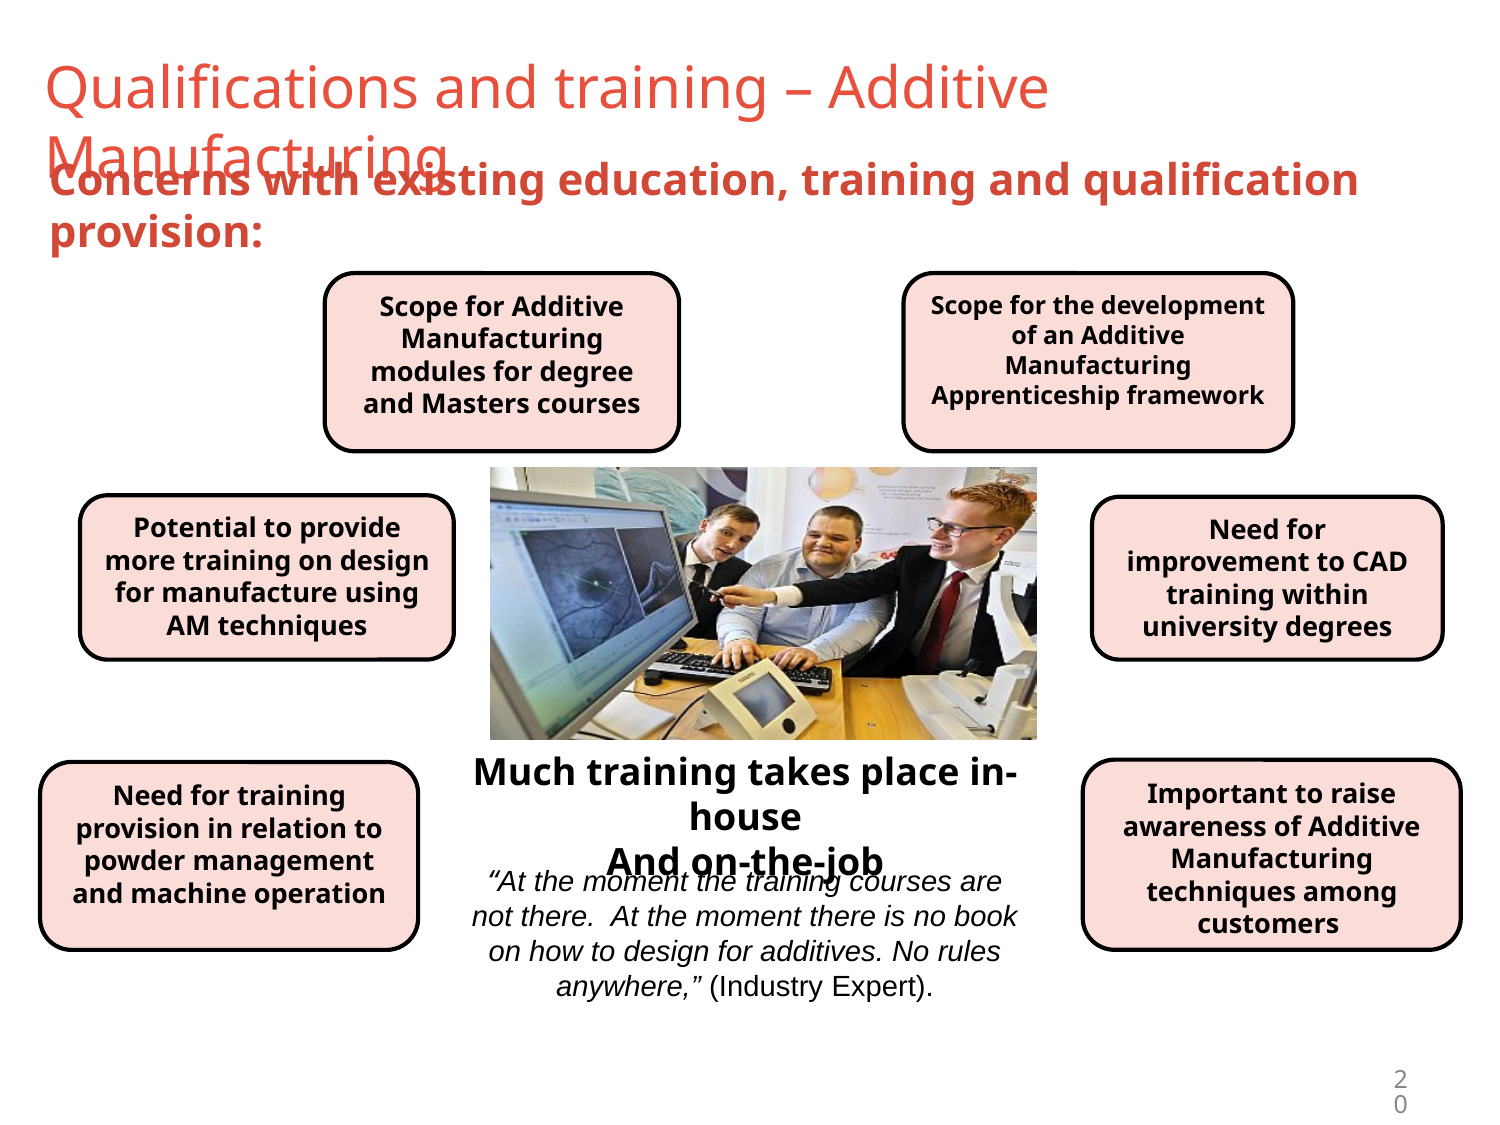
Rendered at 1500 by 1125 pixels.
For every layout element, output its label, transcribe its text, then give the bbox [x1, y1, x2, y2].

text_box Much training takes place in-house And on-the-job [402, 740, 1088, 891]
text_box Scope for the development of an Additive Manufacturing Apprenticeship framework [903, 273, 1294, 452]
title Qualifications and training – Additive Manufacturing [29, 42, 1459, 185]
slide_number 20 [1378, 1058, 1425, 1103]
text_box Potential to provide more training on design for manufacture using AM techniques [80, 495, 454, 660]
picture [489, 467, 1038, 740]
text_box Need for improvement to CAD training within university degrees [1091, 496, 1443, 660]
text_box “At the moment the training courses are not there. At the moment there is no book on how to design for additives. No rules anywhere,” (Industry Expert). [457, 819, 1034, 1077]
list Concerns with existing education, training and qualification provision: [34, 143, 1488, 262]
text_box Need for training provision in relation to powder management and machine operation [40, 761, 419, 950]
text_box Scope for Additive Manufacturing modules for degree and Masters courses [324, 273, 680, 452]
text_box Important to raise awareness of Additive Manufacturing techniques among customers [1082, 759, 1461, 950]
